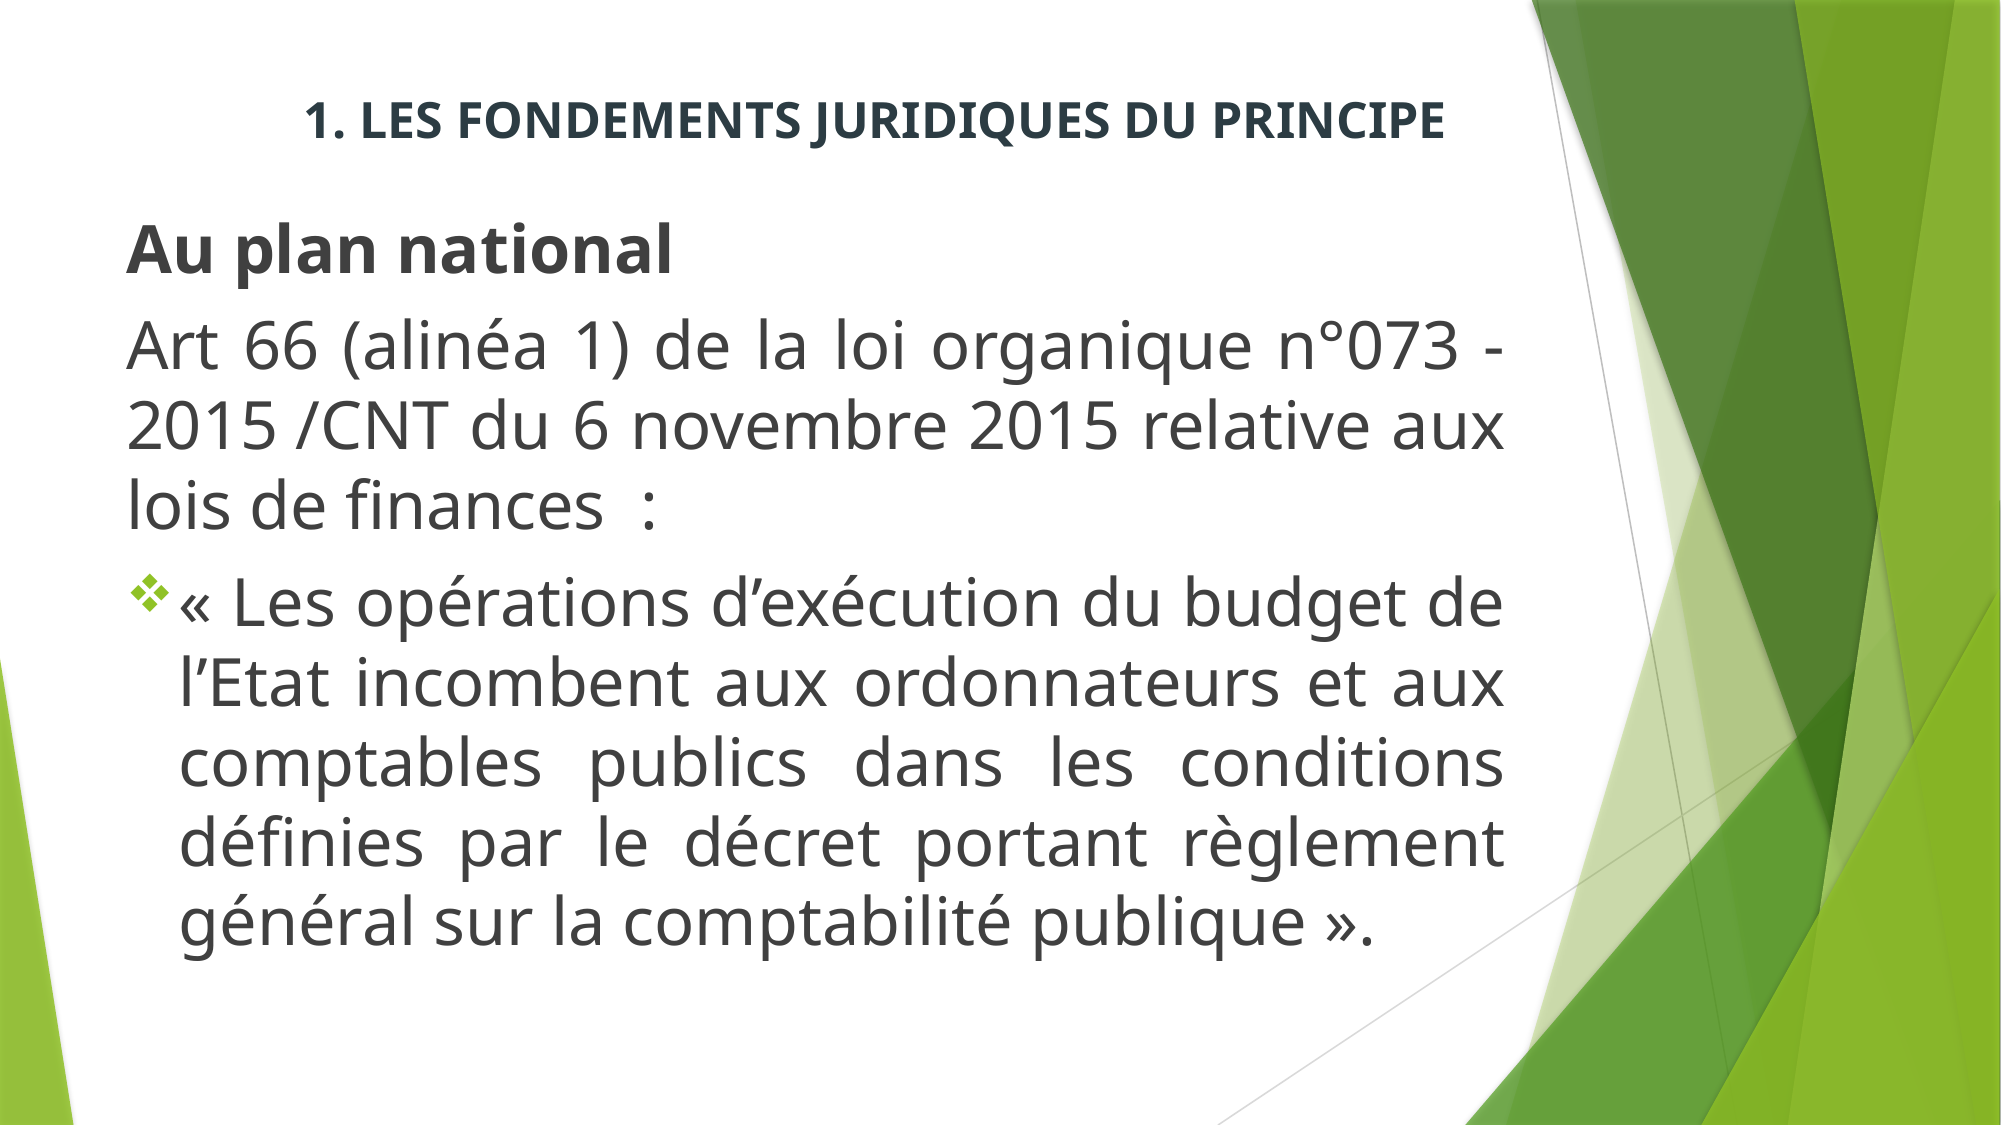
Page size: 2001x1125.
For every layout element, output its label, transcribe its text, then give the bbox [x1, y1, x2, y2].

list Au plan national Art 66 (alinéa 1) de la loi organique n°073 -2015 /CNT du 6 novembre 2015 relative aux lois de finances : « Les opérations d’exécution du budget de l’Etat incombent aux ordonnateurs et aux comptables publics dans les conditions définies par le décret portant règlement général sur la comptabilité publique ». [111, 199, 1522, 1019]
title 1. LES FONDEMENTS JURIDIQUES DU PRINCIPE [90, 80, 1661, 200]
